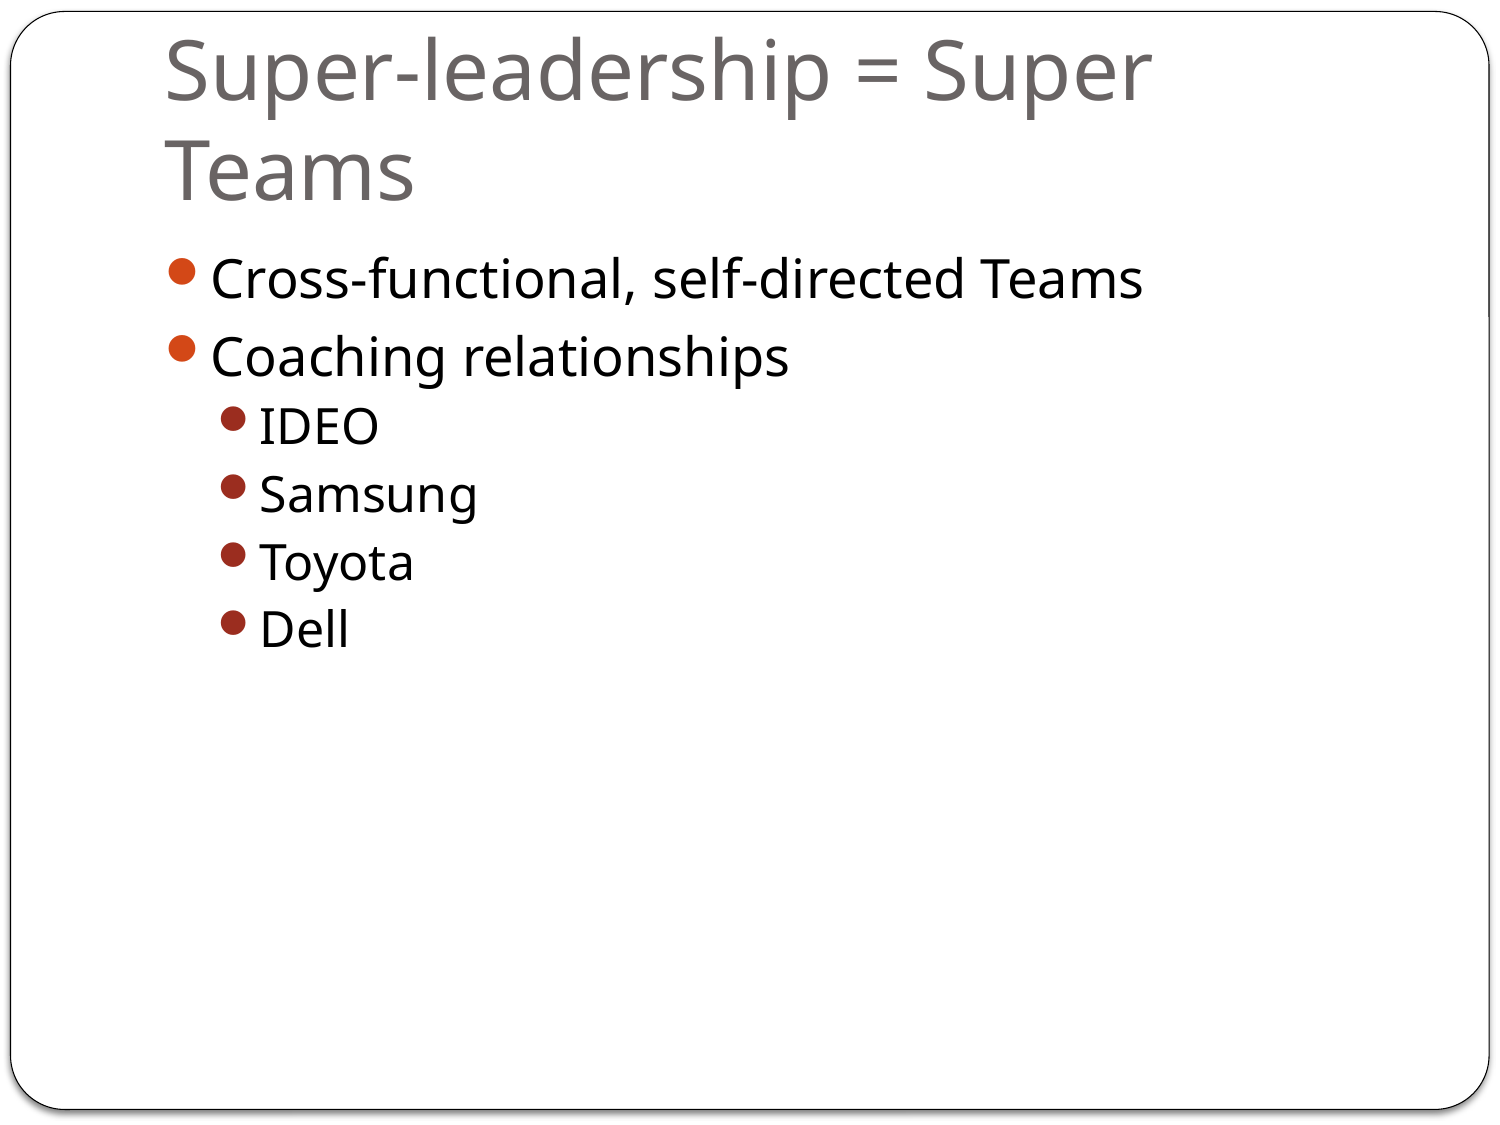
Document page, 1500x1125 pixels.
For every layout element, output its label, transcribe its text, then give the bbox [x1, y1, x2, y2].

list Cross-functional, self-directed Teams Coaching relationships IDEO Samsung Toyota Dell [150, 237, 1425, 988]
title Super-leadership = Super Teams [150, 45, 1425, 233]
